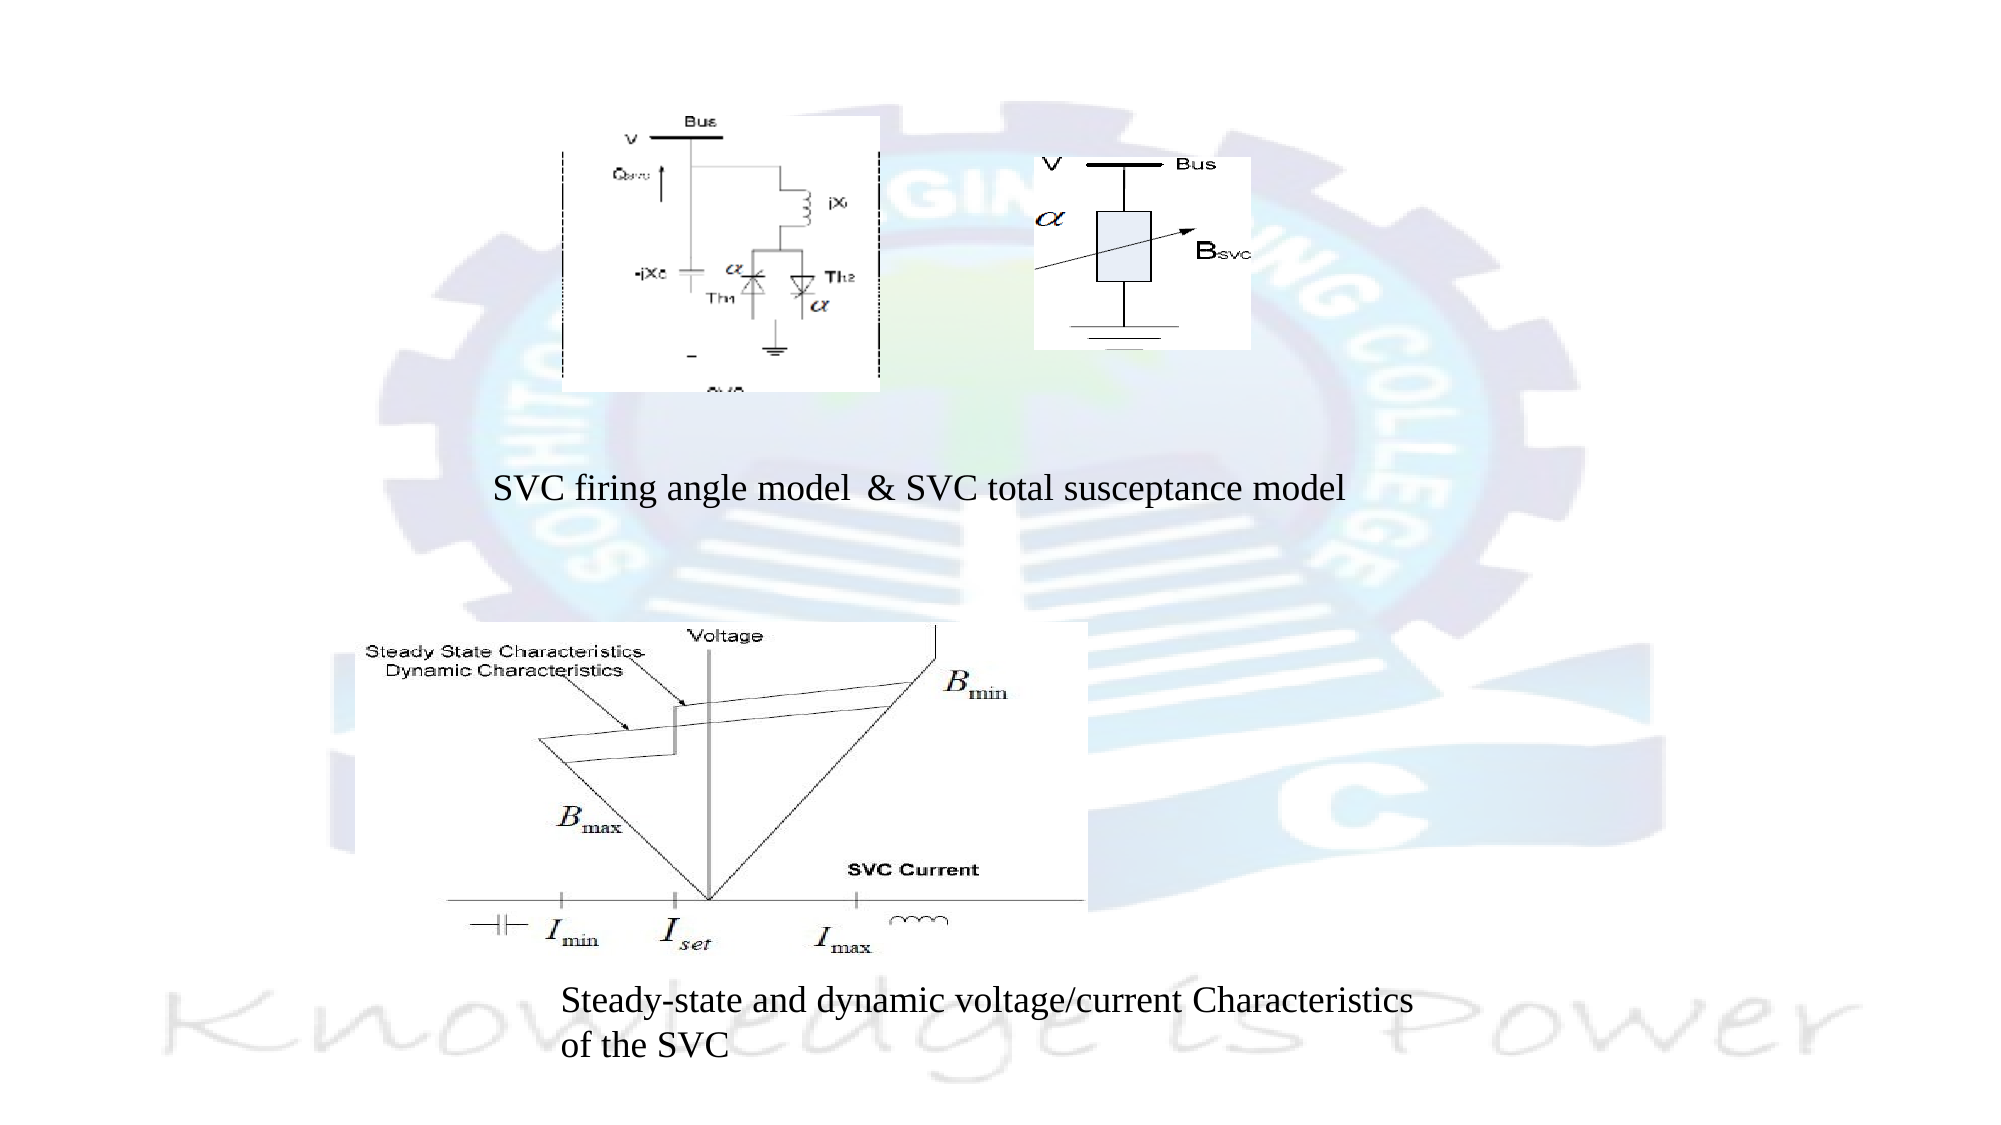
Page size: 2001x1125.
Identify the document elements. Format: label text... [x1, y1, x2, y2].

picture [1034, 157, 1251, 350]
text_box SVC firing angle model & SVC total susceptance model [475, 455, 1476, 516]
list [562, 116, 880, 392]
picture [355, 622, 1088, 956]
text_box Steady-state and dynamic voltage/current Characteristics of the SVC [431, 967, 1432, 1072]
